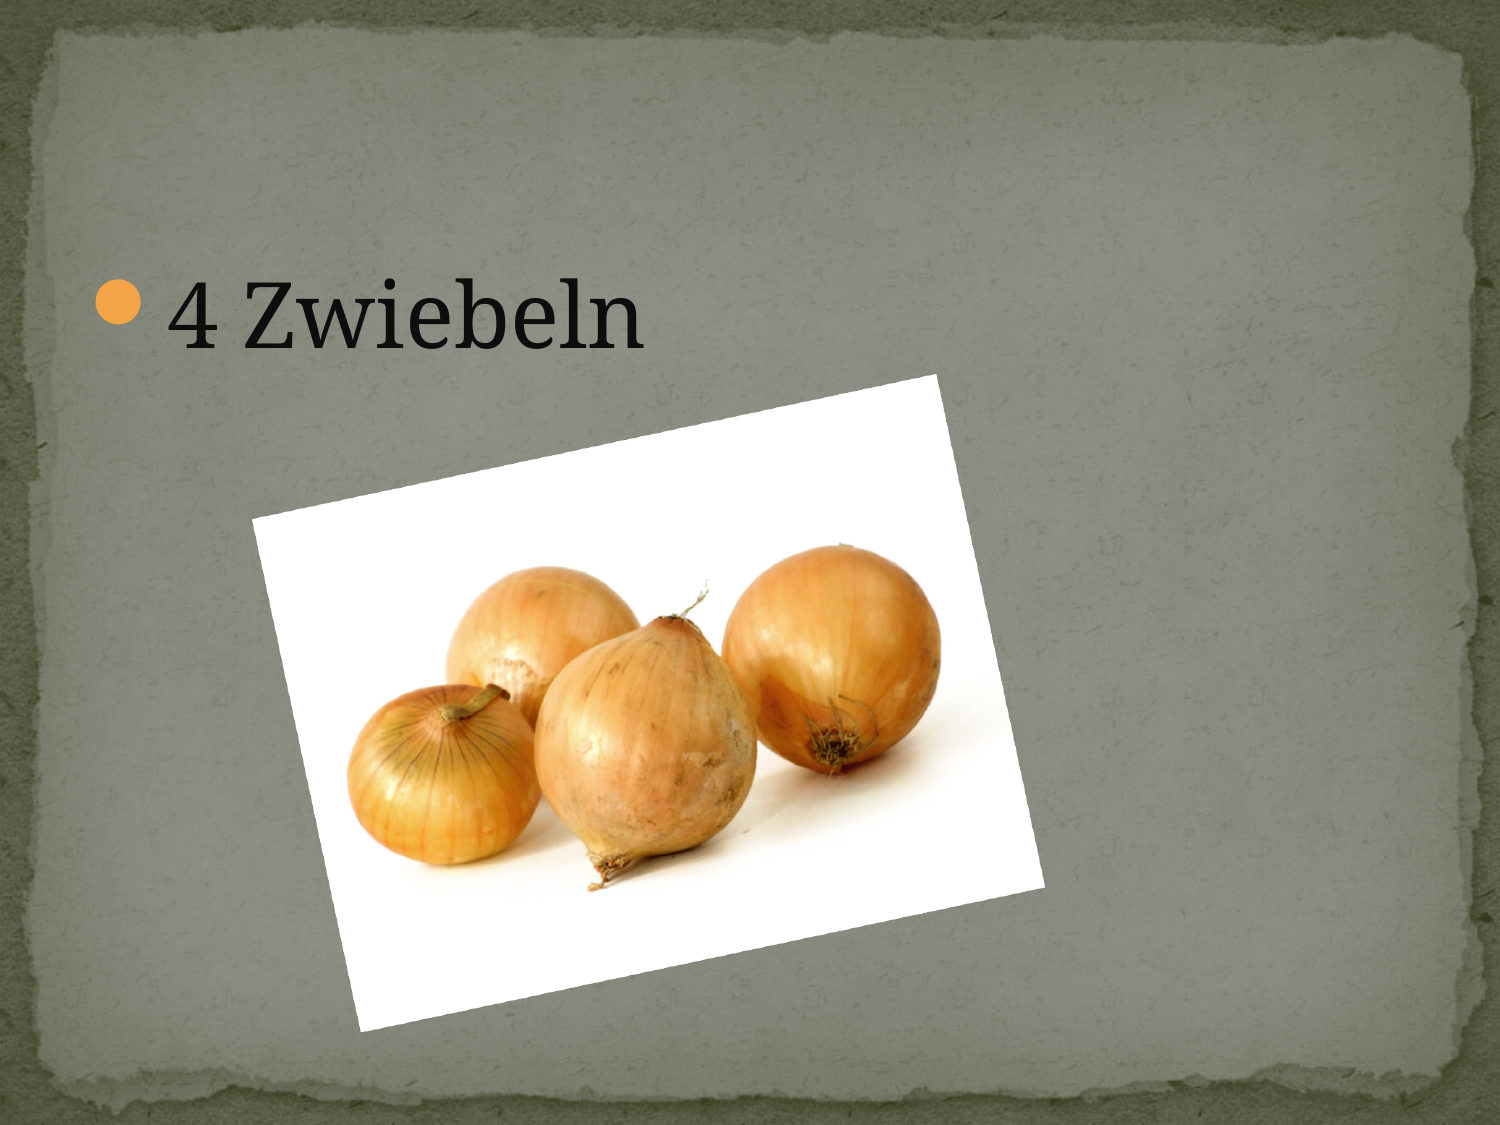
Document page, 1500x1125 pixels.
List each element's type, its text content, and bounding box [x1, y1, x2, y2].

list 4 Zwiebeln [75, 249, 1425, 1000]
picture [253, 375, 1044, 1032]
